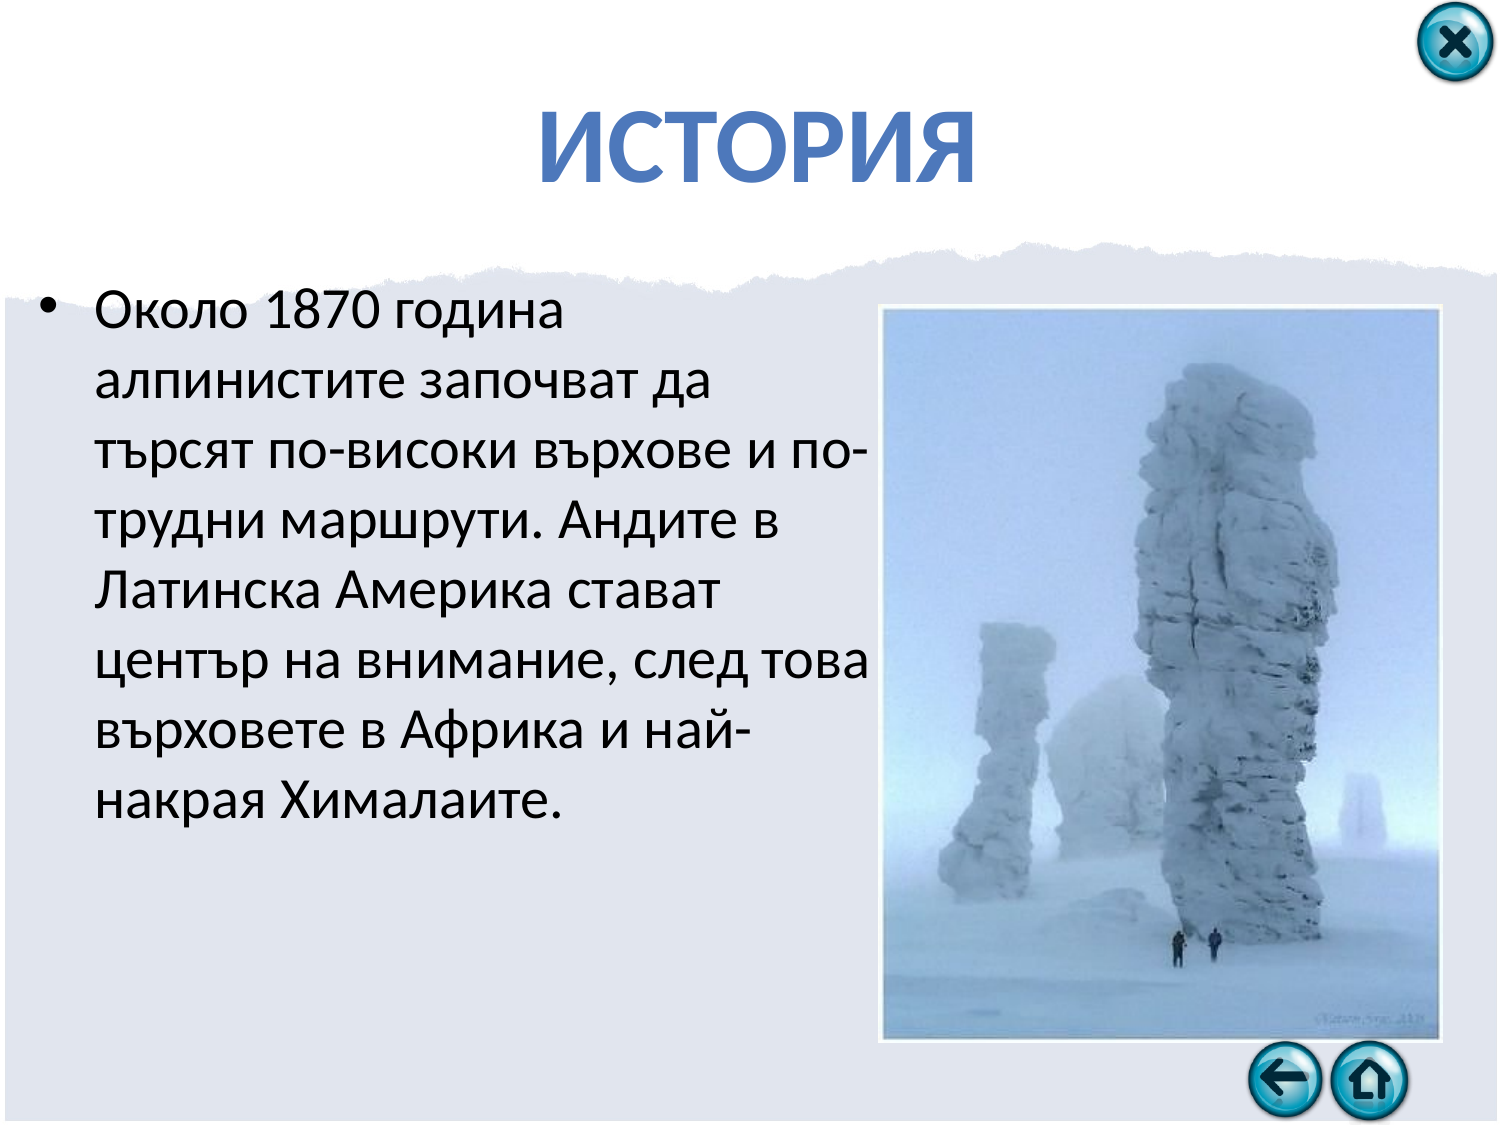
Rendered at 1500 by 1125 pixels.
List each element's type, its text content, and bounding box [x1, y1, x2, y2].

picture [0, 0, 1500, 1125]
list Около 1870 година алпинистите започват да търсят по-високи върхове и по-трудни маршрути. Андите в Латинска Америка стават център на внимание, след това върховете в Африка и най-накрая Хималаите. [23, 262, 891, 1091]
title История [74, 44, 1442, 233]
